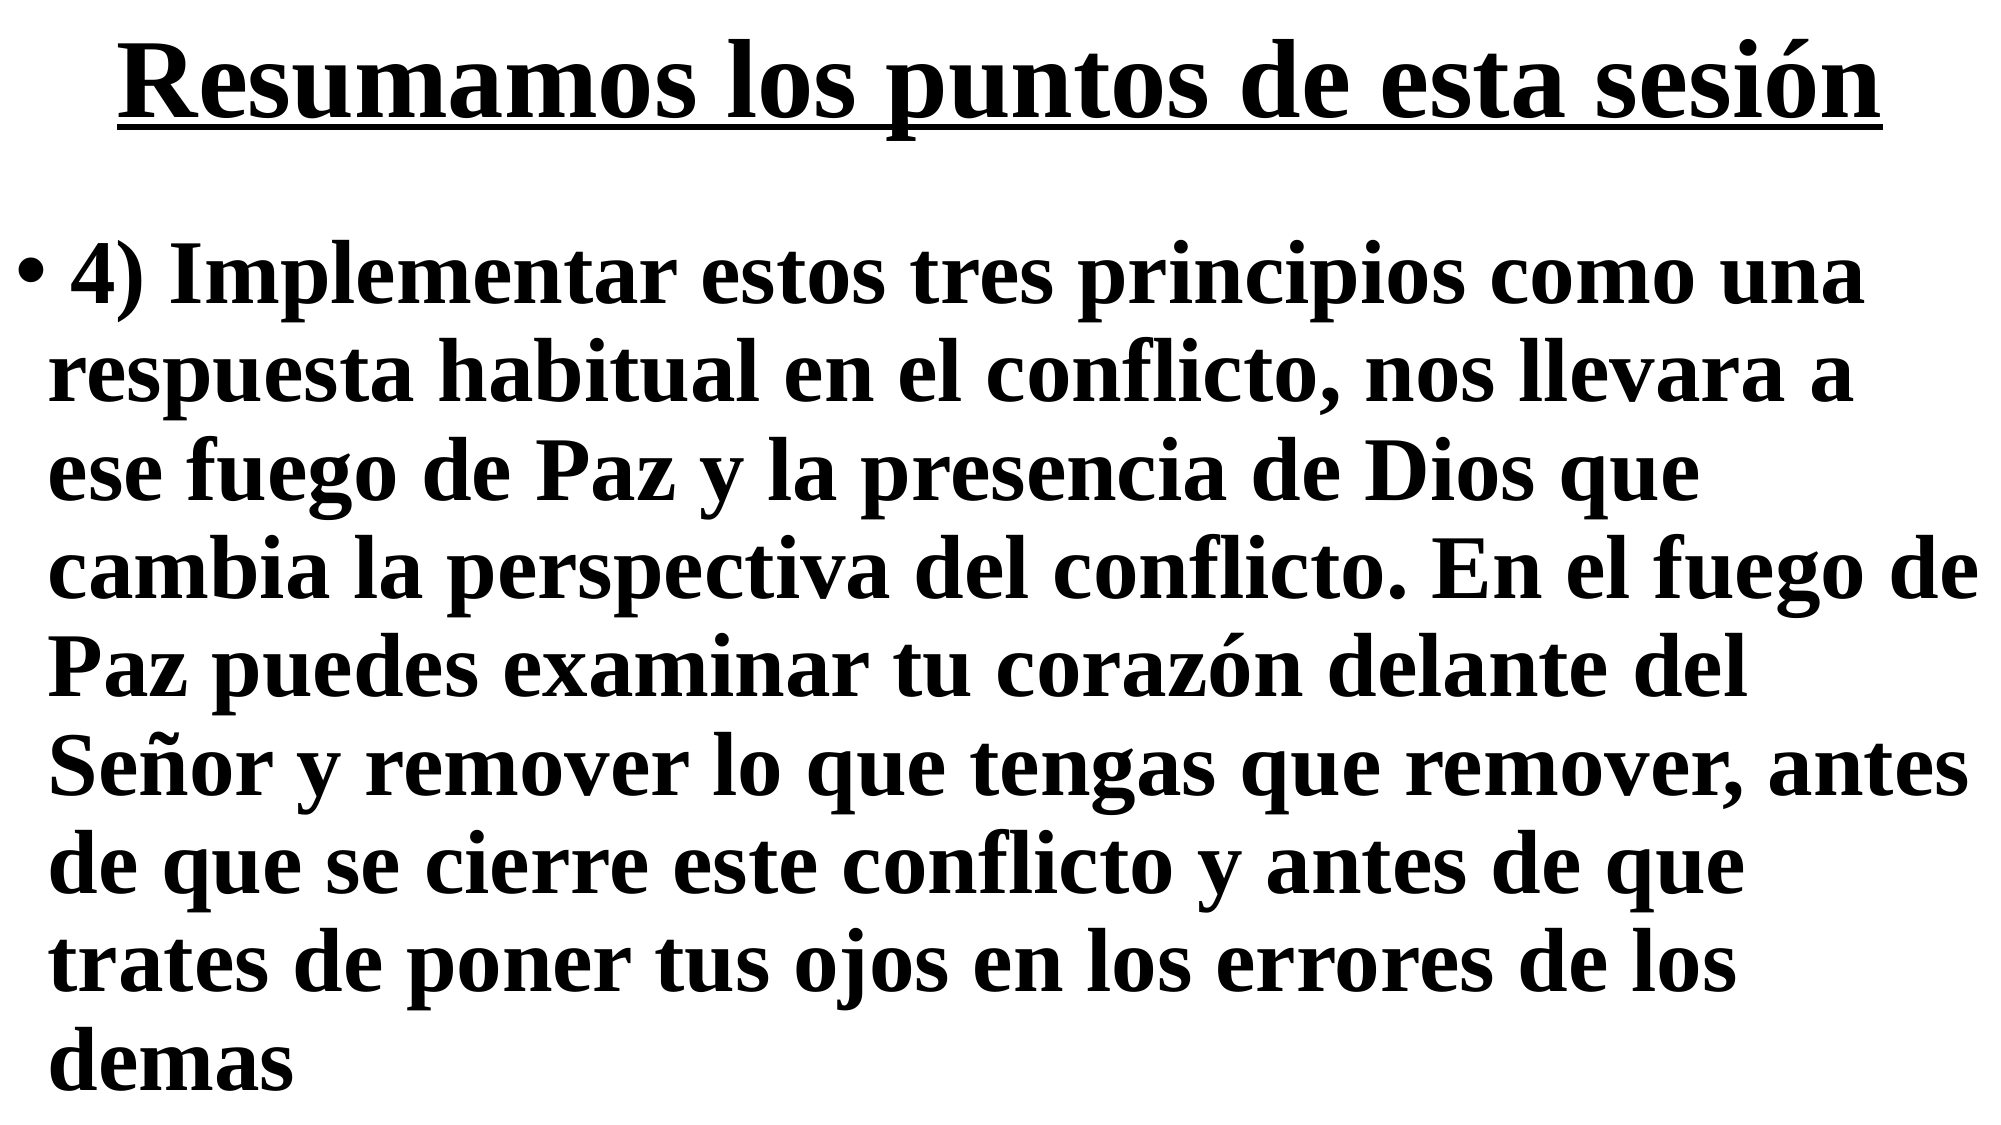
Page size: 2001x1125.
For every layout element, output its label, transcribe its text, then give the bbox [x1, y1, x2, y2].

title Resumamos los puntos de esta sesión [0, 0, 2000, 162]
list 4) Implementar estos tres principios como una respuesta habitual en el conflicto, nos llevara a ese fuego de Paz y la presencia de Dios que cambia la perspectiva del conflicto. En el fuego de Paz puedes examinar tu corazón delante del Señor y remover lo que tengas que remover, antes de que se cierre este conflicto y antes de que trates de poner tus ojos en los errores de los demas [0, 217, 2000, 1125]
